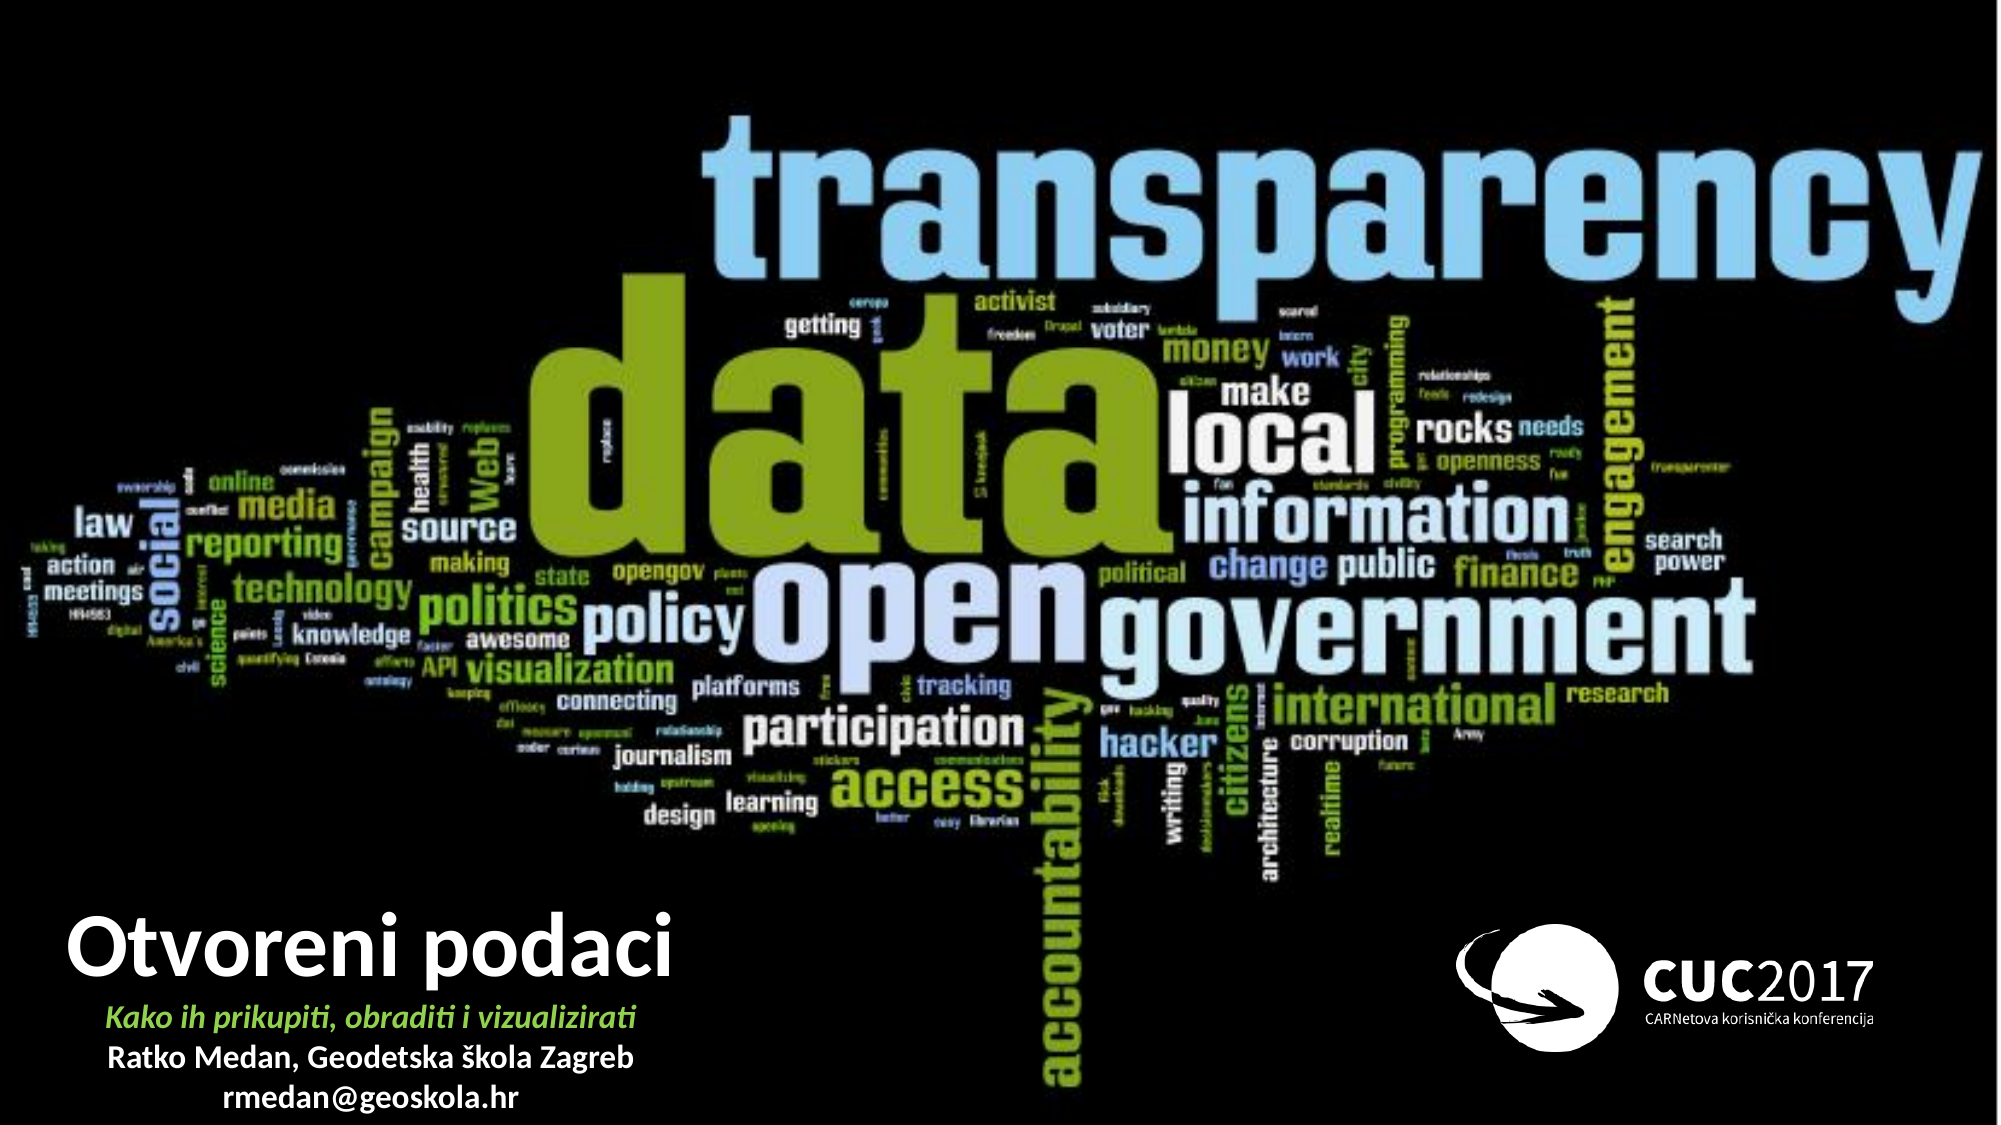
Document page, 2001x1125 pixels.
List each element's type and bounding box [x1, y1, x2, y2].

picture [1456, 924, 1873, 1052]
list [0, 0, 2000, 1125]
